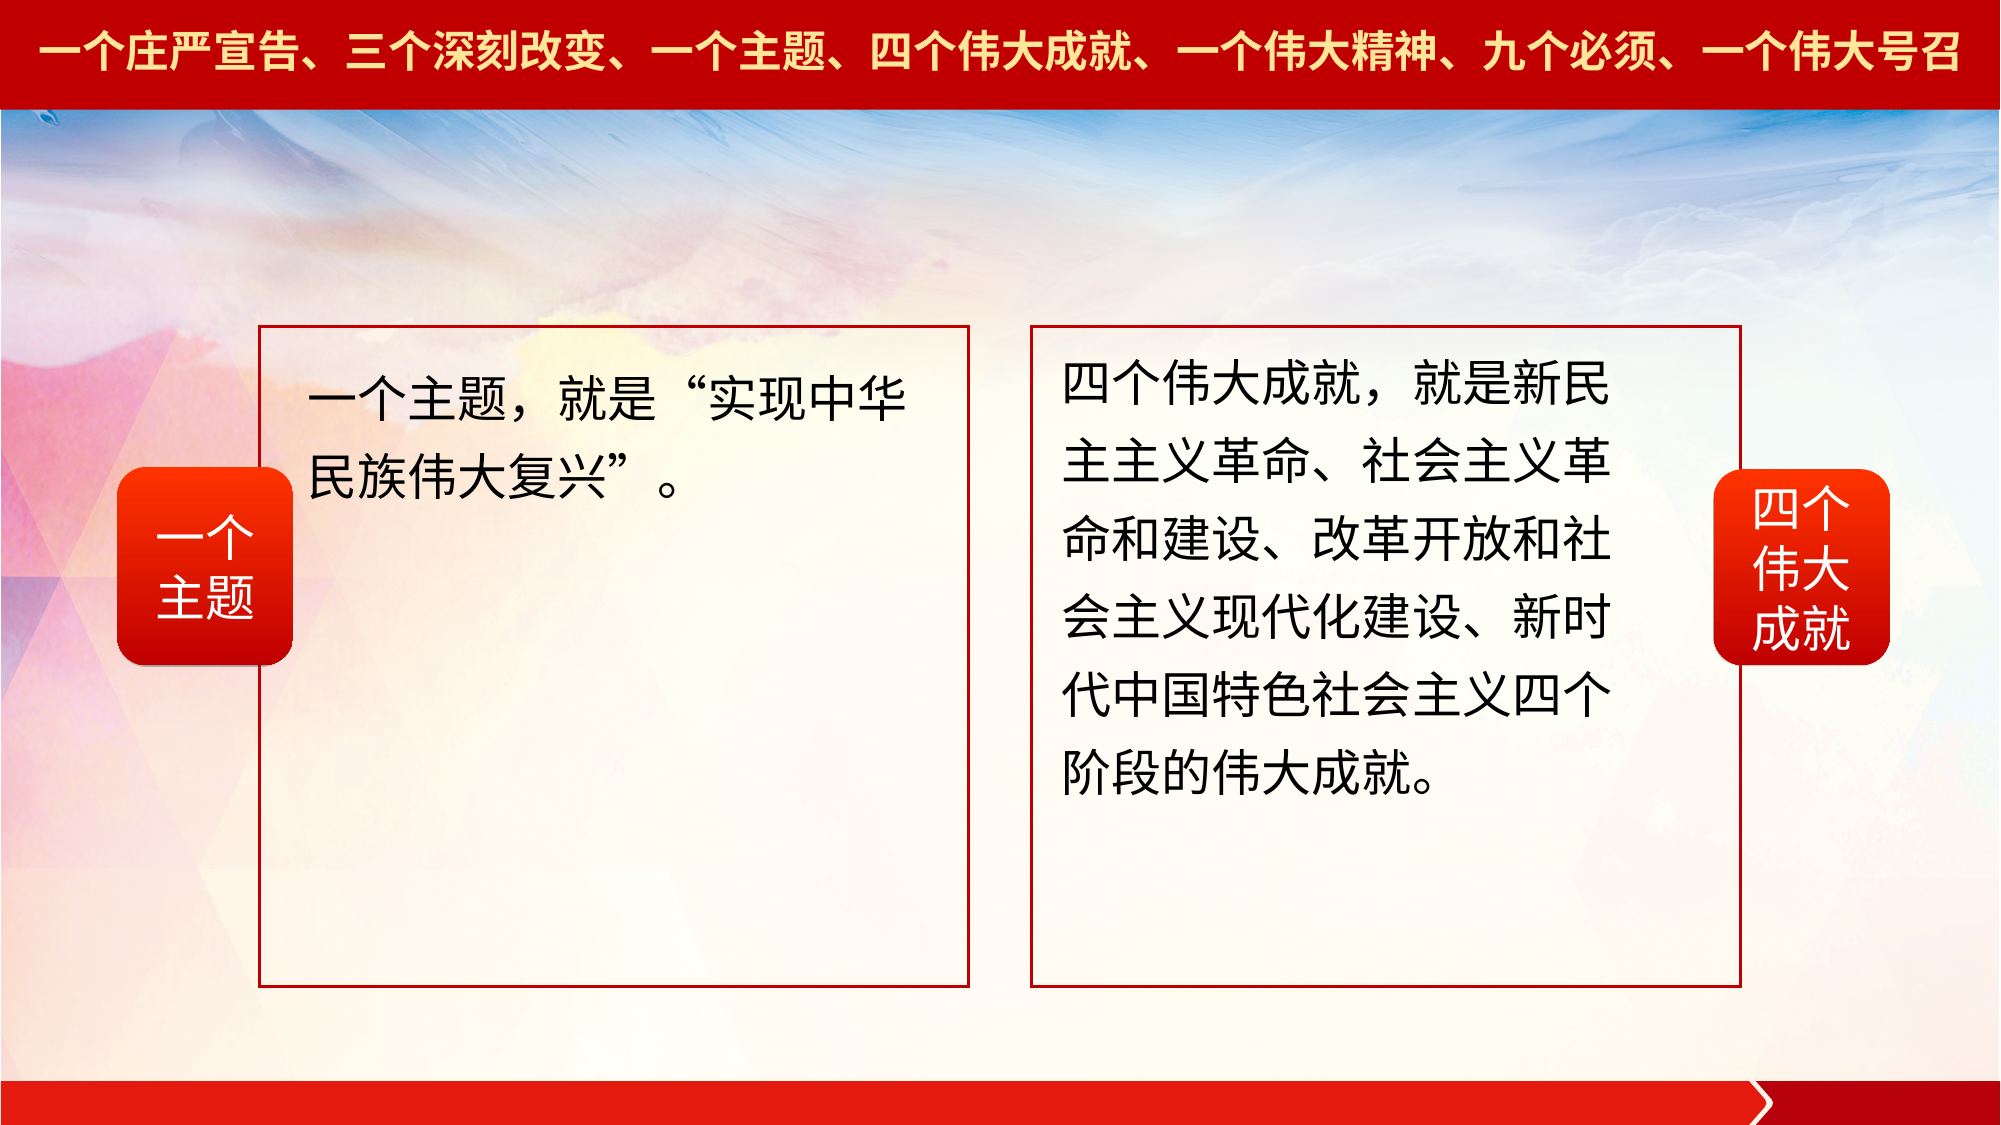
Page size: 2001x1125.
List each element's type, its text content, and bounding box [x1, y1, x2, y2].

text_box [259, 325, 969, 988]
text_box 一个主题 [117, 466, 294, 666]
text_box 一个主题，就是“实现中华民族伟大复兴”。 [293, 341, 942, 513]
text_box 一个庄严宣告、三个深刻改变、一个主题、四个伟大成就、一个伟大精神、九个必须、一个伟大号召 [1, 15, 2000, 84]
picture [1, 110, 1999, 1125]
text_box 四个伟大成就 [1713, 469, 1890, 666]
text_box 四个伟大成就，就是新民主主义革命、社会主义革命和建设、改革开放和社会主义现代化建设、新时代中国特色社会主义四个阶段的伟大成就。 [1047, 326, 1659, 809]
text_box [1030, 325, 1741, 988]
